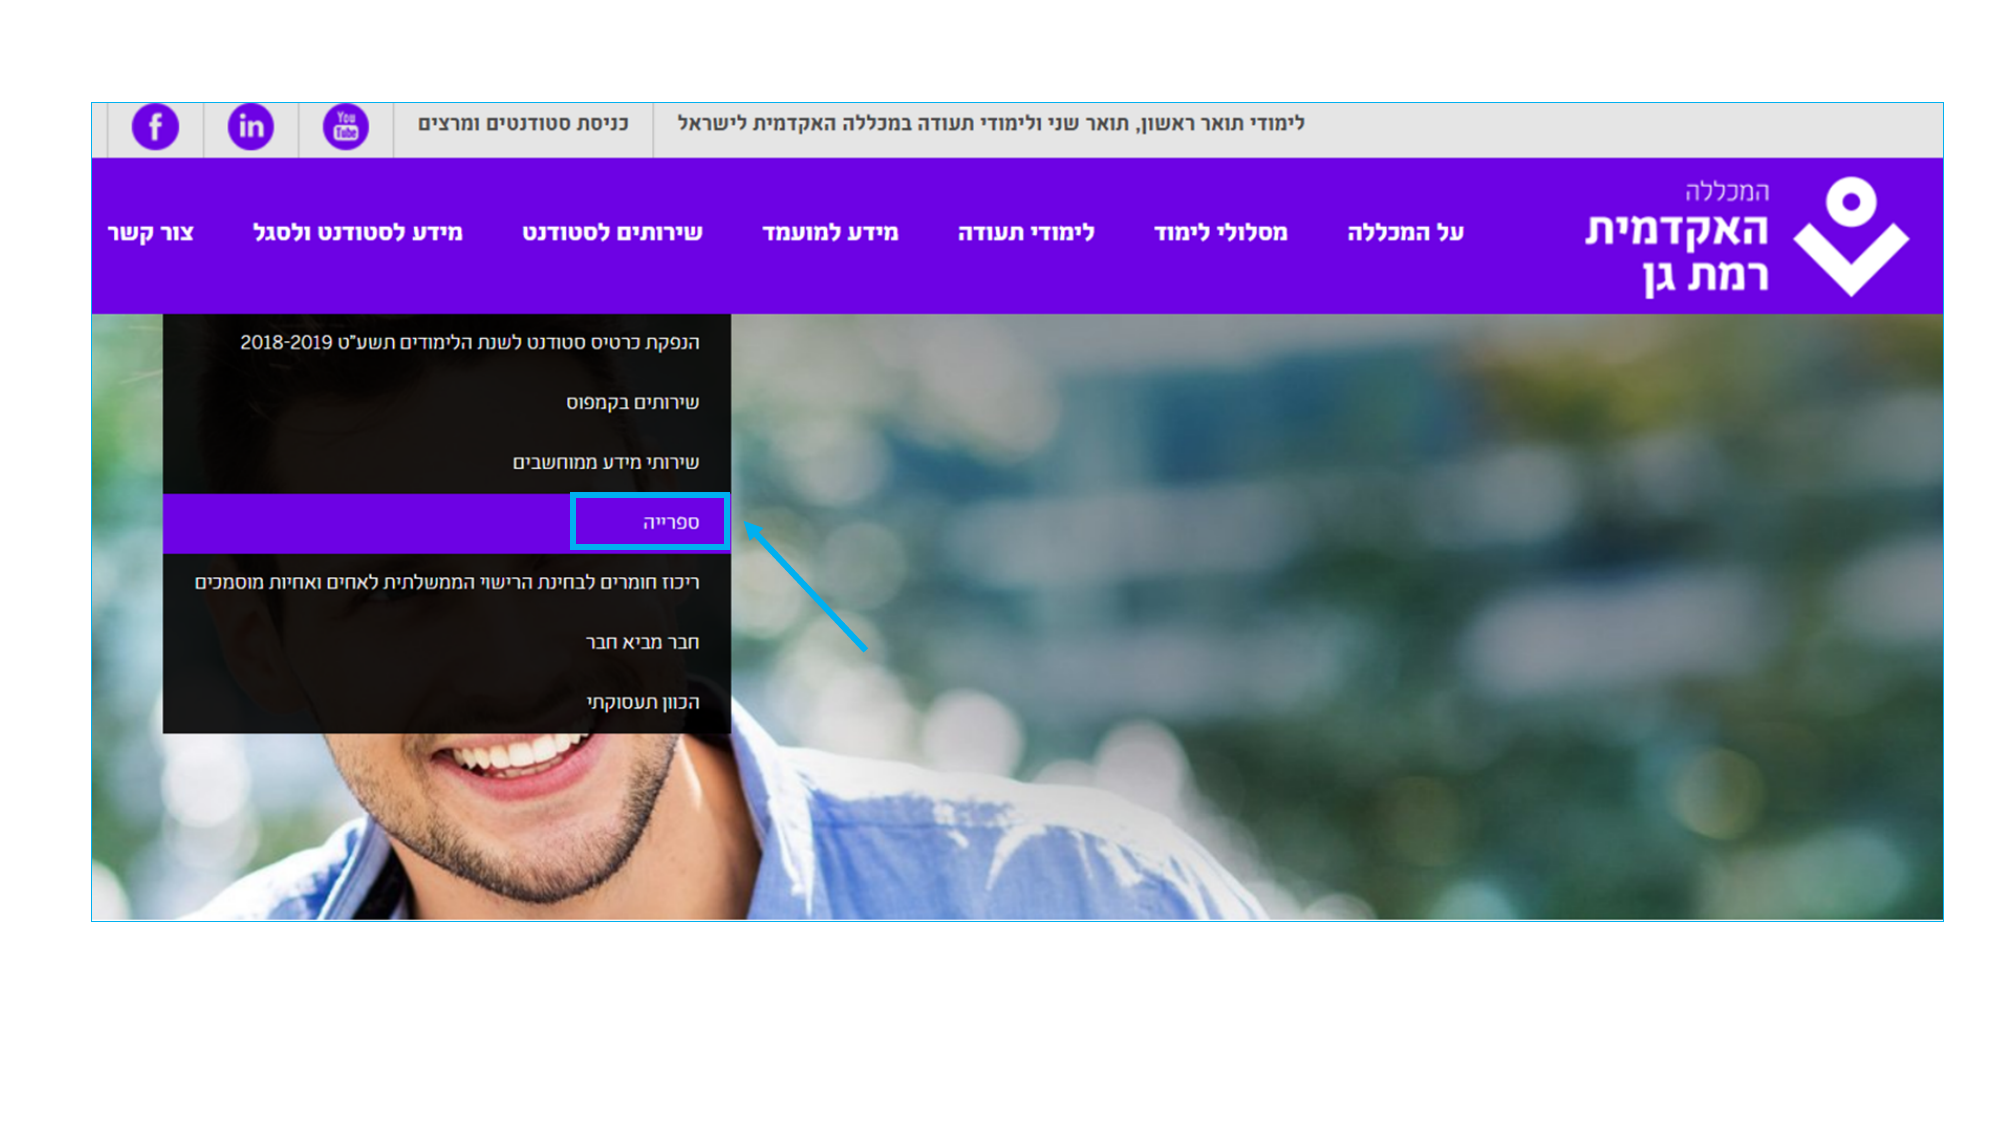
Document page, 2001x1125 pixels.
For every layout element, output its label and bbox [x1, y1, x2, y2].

text_box [743, 520, 866, 651]
list [91, 102, 1944, 922]
